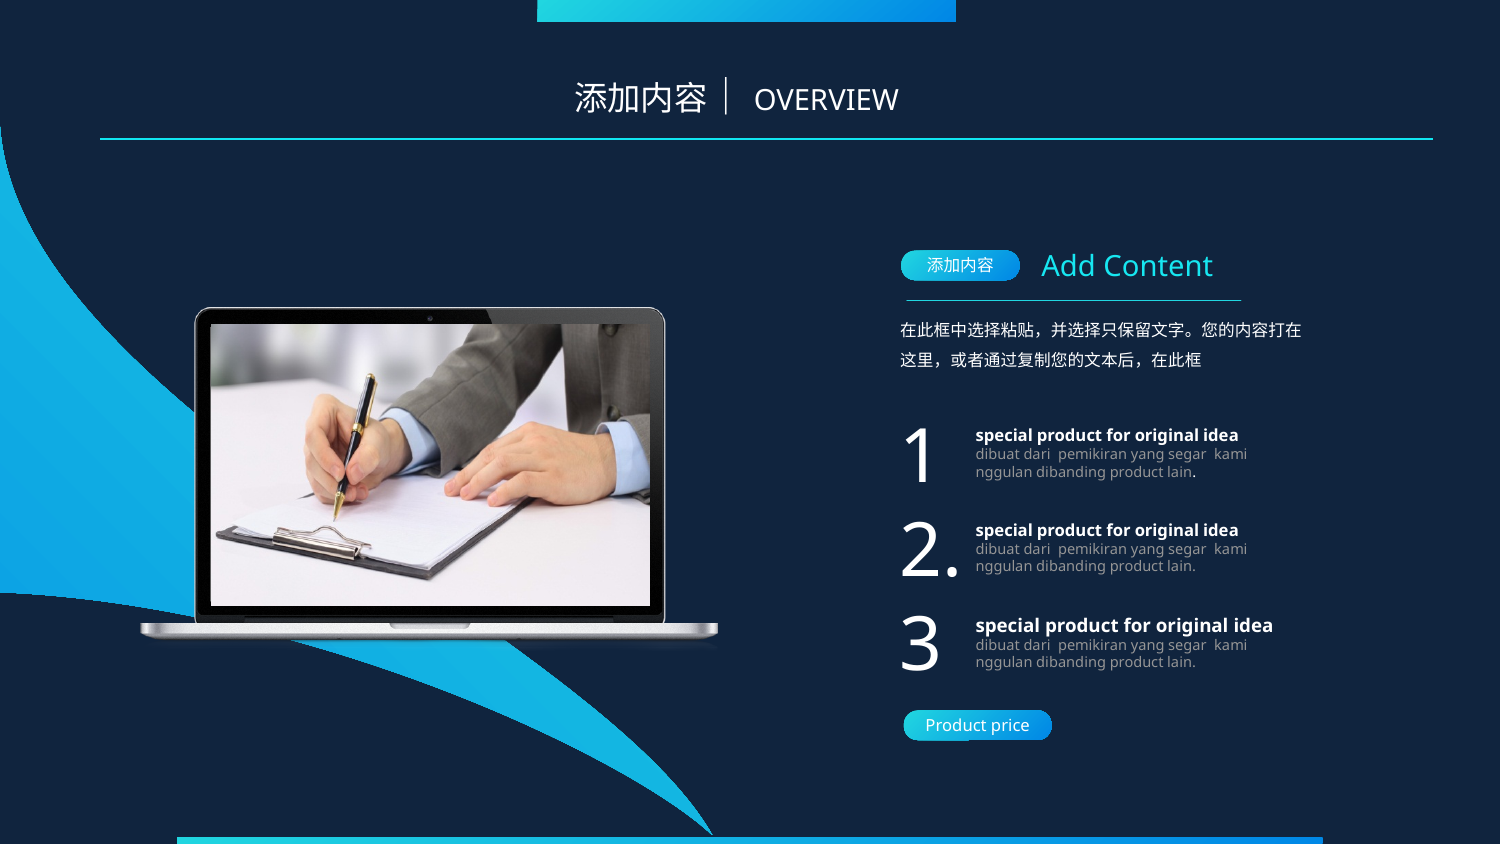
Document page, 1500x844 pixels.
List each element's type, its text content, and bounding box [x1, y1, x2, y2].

text_box [535, 0, 957, 24]
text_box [903, 707, 1052, 744]
text_box [366, 665, 715, 836]
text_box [885, 239, 1333, 409]
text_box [884, 399, 1341, 507]
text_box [884, 587, 1333, 695]
text_box 添加内容｜OVERVIEW [559, 65, 975, 126]
text_box [0, 108, 135, 609]
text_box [140, 307, 719, 657]
text_box [175, 836, 1325, 844]
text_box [884, 514, 1333, 587]
